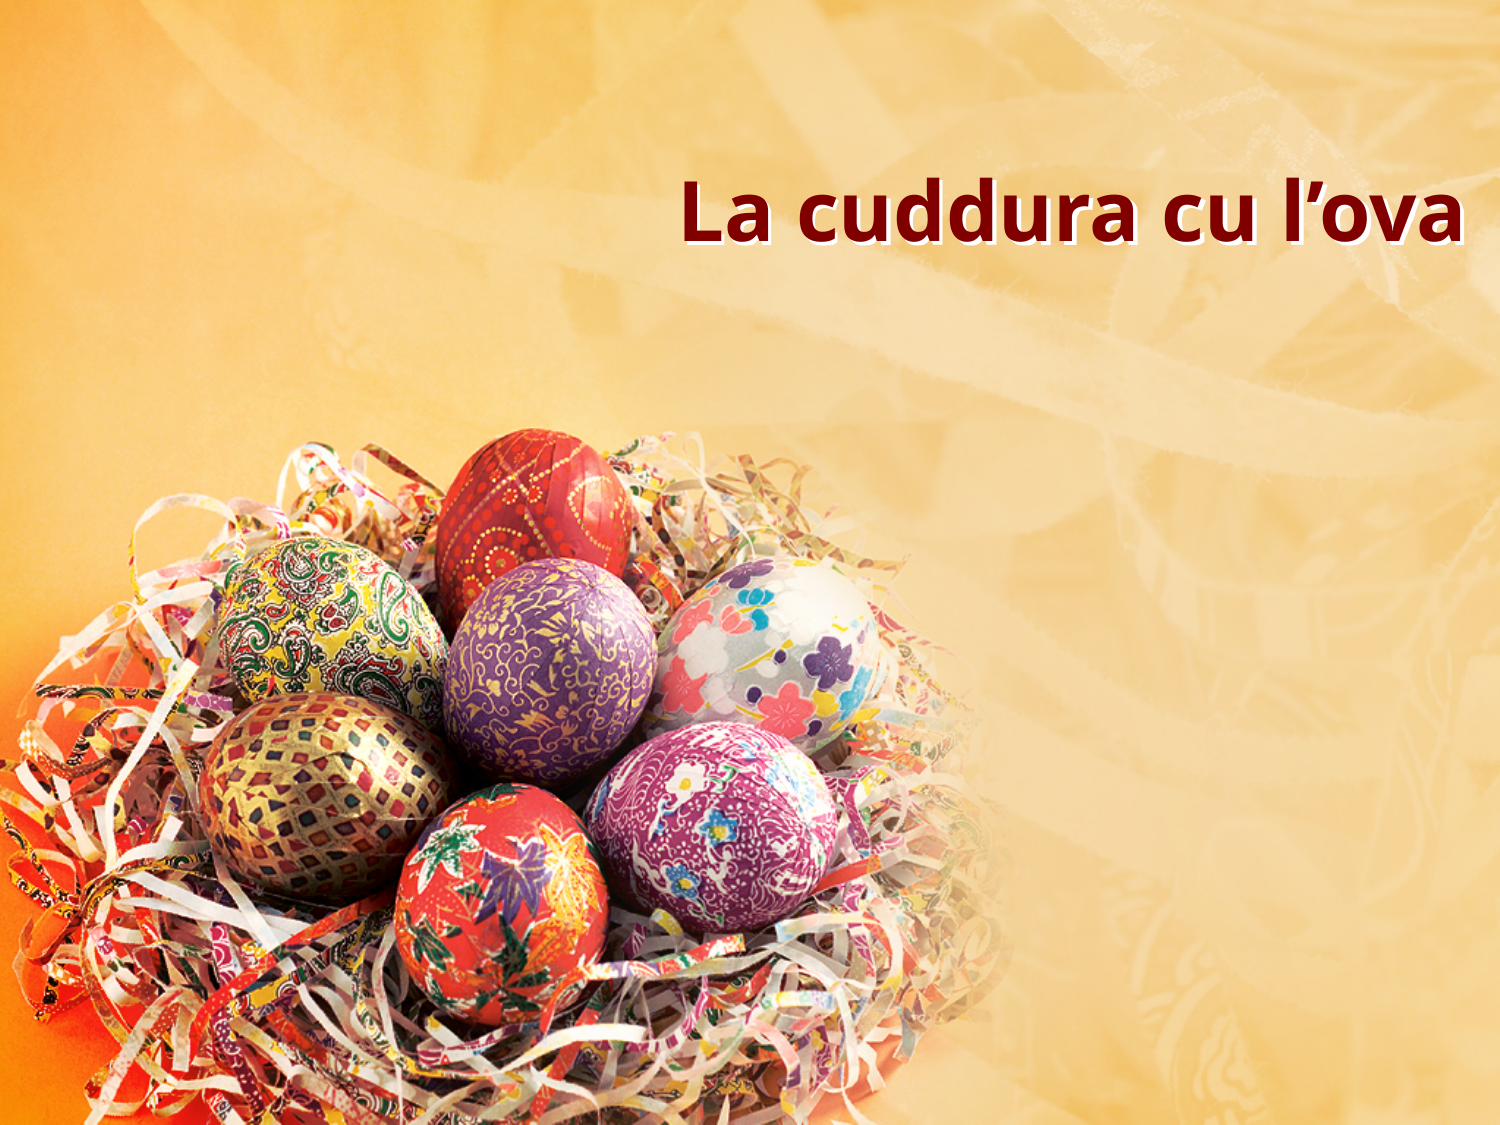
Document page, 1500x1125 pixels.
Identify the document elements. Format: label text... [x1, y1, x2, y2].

picture [0, 0, 1500, 1125]
title La cuddura cu l’ova [289, 30, 1483, 386]
